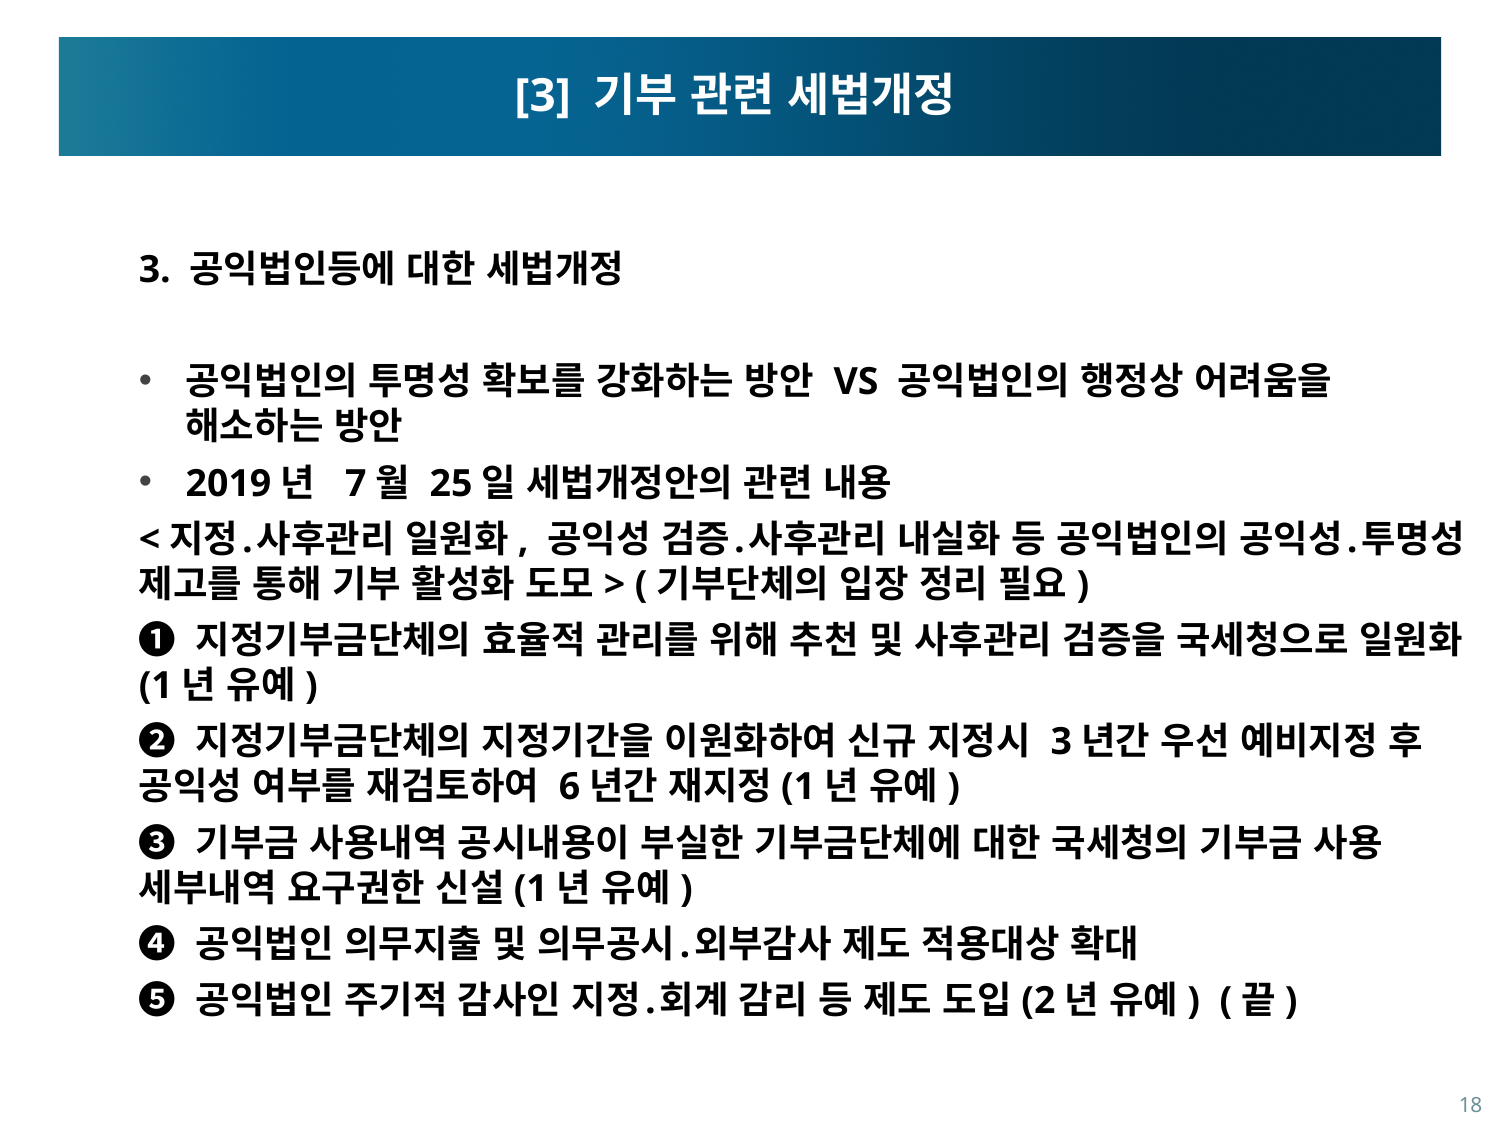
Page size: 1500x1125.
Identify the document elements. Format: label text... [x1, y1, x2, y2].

slide_number 18 [1450, 1095, 1483, 1117]
title [3] 기부 관련 세법개정 [84, 42, 1400, 144]
text_box 3. 공익법인등에 대한 세법개정 공익법인의 투명성 확보를 강화하는 방안 VS 공익법인의 행정상 어려움을 해소하는 방안 2019년 7월 25일 세법개정안의 관련 내용 <지정․사후관리 일원화, 공익성 검증․사후관리 내실화 등 공익법인의 공익성․투명성 제고를 통해 기부 활성화 도모> (기부단체의 입장 정리 필요) ❶ 지정기부금단체의 효율적 관리를 위해 추천 및 사후관리 검증을 국세청으로 일원화(1년 유예) ❷ 지정기부금단체의 지정기간을 이원화하여 신규 지정시 3년간 우선 예비지정 후 공익성 여부를 재검토하여 6년간 재지정(1년 유예) ❸ 기부금 사용내역 공시내용이 부실한 기부금단체에 대한 국세청의 기부금 사용 세부내역 요구권한 신설(1년 유예) ❹ 공익법인 의무지출 및 의무공시․외부감사 제도 적용대상 확대 ❺ 공익법인 주기적 감사인 지정․회계 감리 등 제도 도입(2년 유예) (끝) [76, 237, 1483, 1047]
picture [58, 37, 211, 156]
